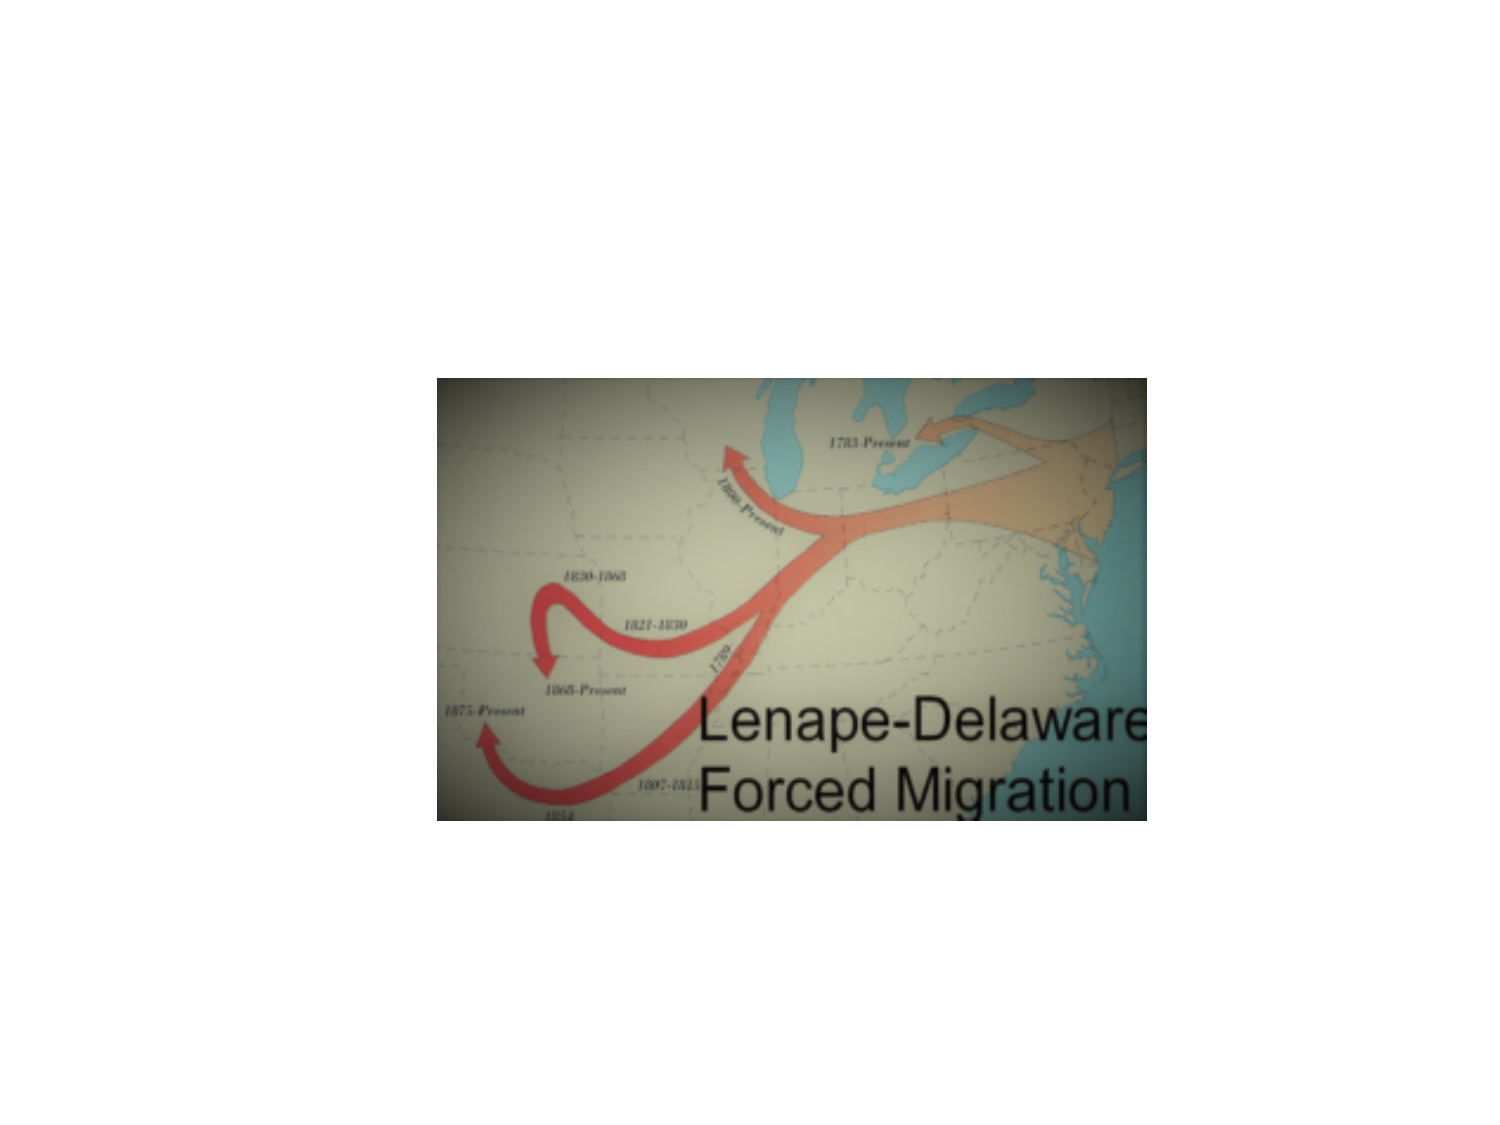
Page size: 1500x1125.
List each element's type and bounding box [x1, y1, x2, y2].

picture [437, 377, 1147, 822]
